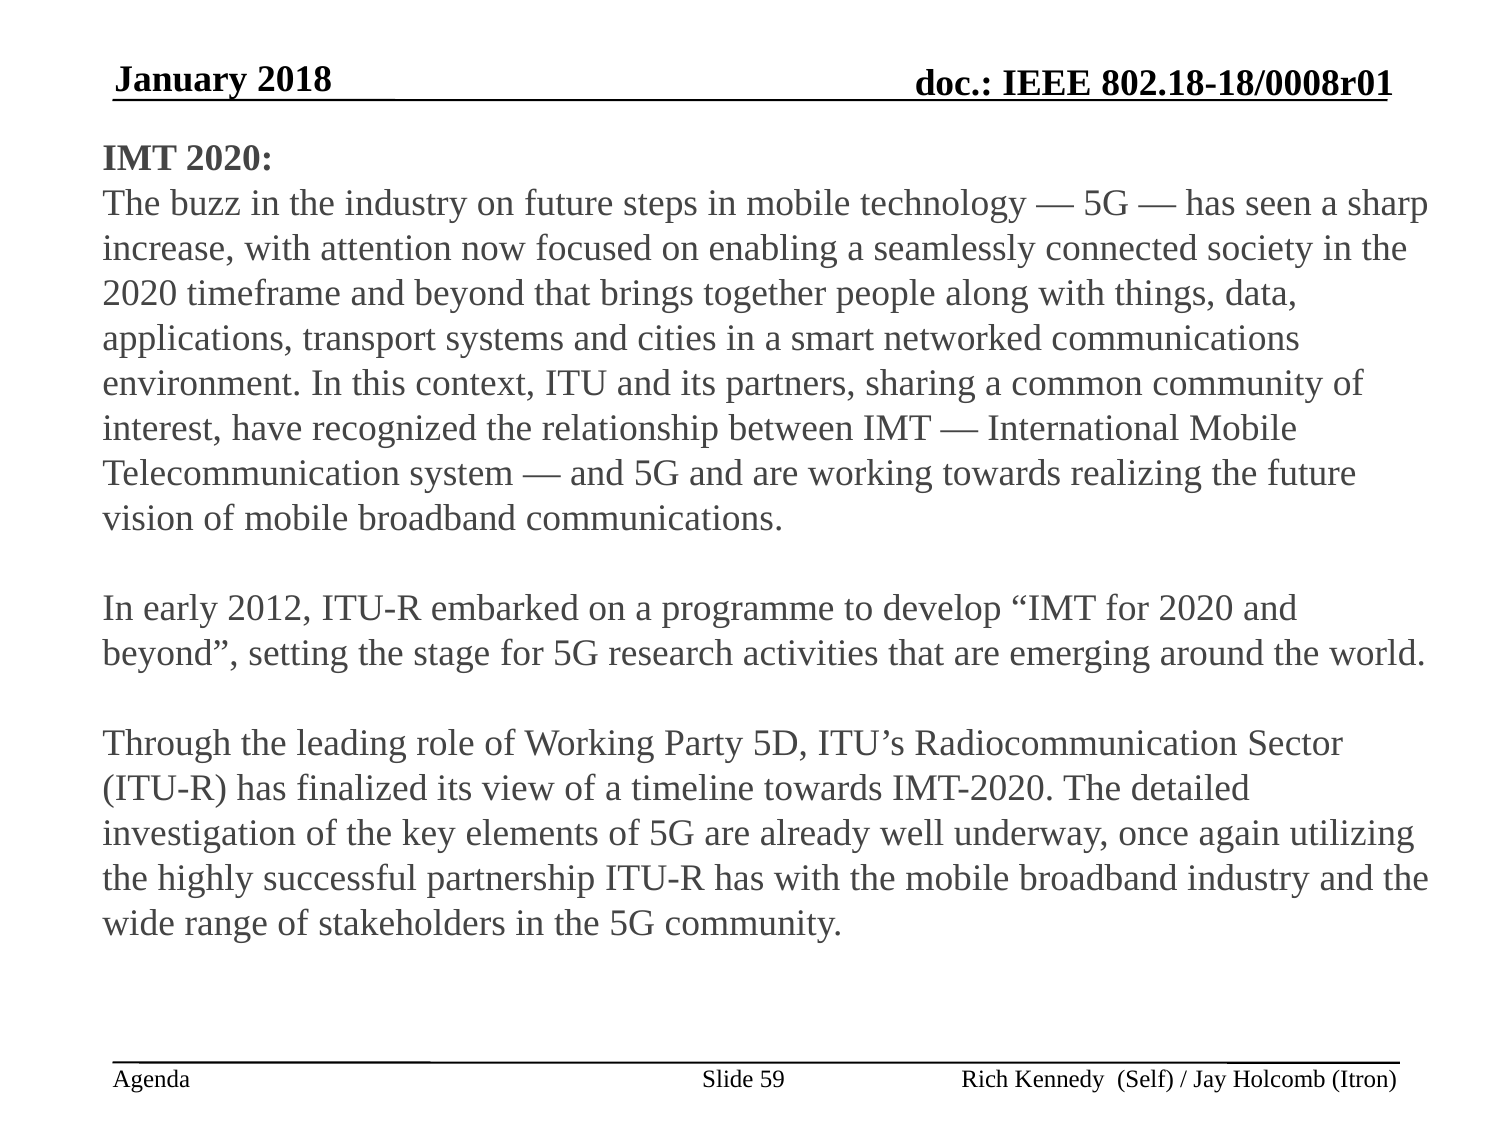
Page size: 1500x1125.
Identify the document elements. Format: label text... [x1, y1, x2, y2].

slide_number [114, 54, 423, 100]
footer Rich Kennedy (Self) / Jay Holcomb (Itron) [874, 1061, 1398, 1093]
slide_number Slide 59 [687, 1061, 800, 1123]
text_box IMT 2020: The buzz in the industry on future steps in mobile technology — 5G — has seen a sharp increase, with attention now focused on enabling a seamlessly connected society in the 2020 timeframe and beyond that brings together people along with things, data, applications, transport systems and cities in a smart networked communications environment. In this context, ITU and its partners, sharing a common community of interest, have recognized the relationship between IMT — International Mobile Telecommunication system — and 5G and are working towards realizing the future vision of mobile broadband communications. In early 2012, ITU-R embarked on a programme to develop “IMT for 2020 and beyond”, setting the stage for 5G research activities that are emerging around the world. Through the leading role of Working Party 5D, ITU’s Radiocommunication Sector (ITU-R) has finalized its view of a timeline towards IMT-2020. The detailed investigation of the key elements of 5G are already well underway, once again utilizing the highly successful partnership ITU-R has with the mobile broadband industry and the wide range of stakeholders in the 5G community. [87, 125, 1450, 991]
